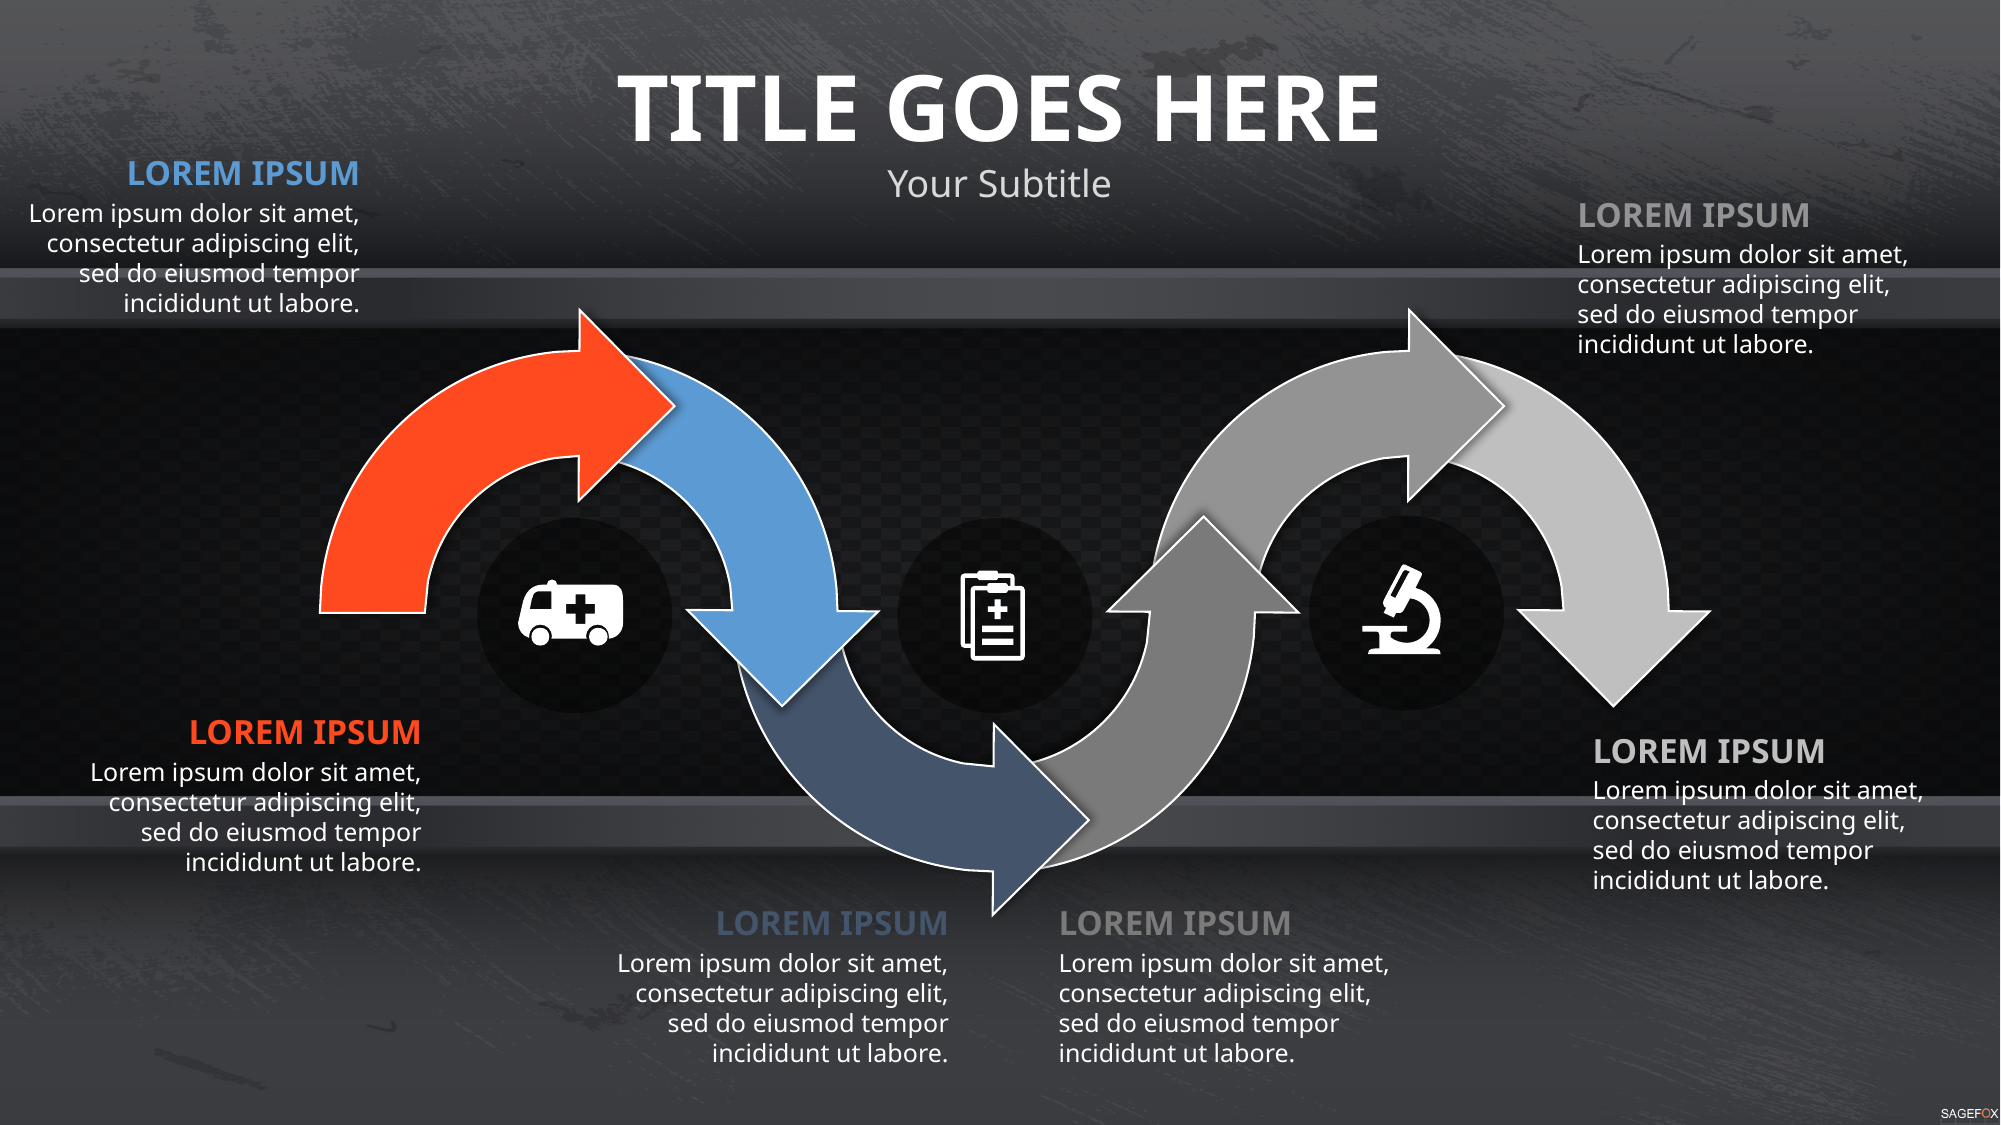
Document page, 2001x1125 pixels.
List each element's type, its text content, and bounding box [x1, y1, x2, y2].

text_box [741, 658, 1091, 918]
text_box LOREM IPSUM Lorem ipsum dolor sit amet, consectetur adipiscing elit, sed do eiusmod tempor incididunt ut labore. [1048, 897, 1410, 1073]
text_box LOREM IPSUM Lorem ipsum dolor sit amet, consectetur adipiscing elit, sed do eiusmod tempor incididunt ut labore. [1582, 724, 1944, 900]
text_box TITLE GOES HERE Your Subtitle [548, 42, 1452, 212]
text_box [476, 517, 674, 715]
text_box [1362, 564, 1441, 655]
text_box LOREM IPSUM Lorem ipsum dolor sit amet, consectetur adipiscing elit, sed do eiusmod tempor incididunt ut labore. [598, 897, 960, 1073]
text_box LOREM IPSUM Lorem ipsum dolor sit amet, consectetur adipiscing elit, sed do eiusmod tempor incididunt ut labore. [70, 706, 433, 881]
text_box [896, 517, 1094, 715]
text_box [1460, 358, 1712, 708]
picture [0, 0, 2001, 1125]
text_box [960, 570, 1025, 661]
text_box [1156, 307, 1506, 562]
text_box [318, 307, 677, 614]
text_box [630, 358, 881, 708]
text_box LOREM IPSUM Lorem ipsum dolor sit amet, consectetur adipiscing elit, sed do eiusmod tempor incididunt ut labore. [9, 147, 371, 323]
text_box [1307, 514, 1506, 712]
text_box [1043, 515, 1301, 866]
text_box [517, 579, 624, 646]
text_box LOREM IPSUM Lorem ipsum dolor sit amet, consectetur adipiscing elit, sed do eiusmod tempor incididunt ut labore. [1567, 189, 1929, 364]
